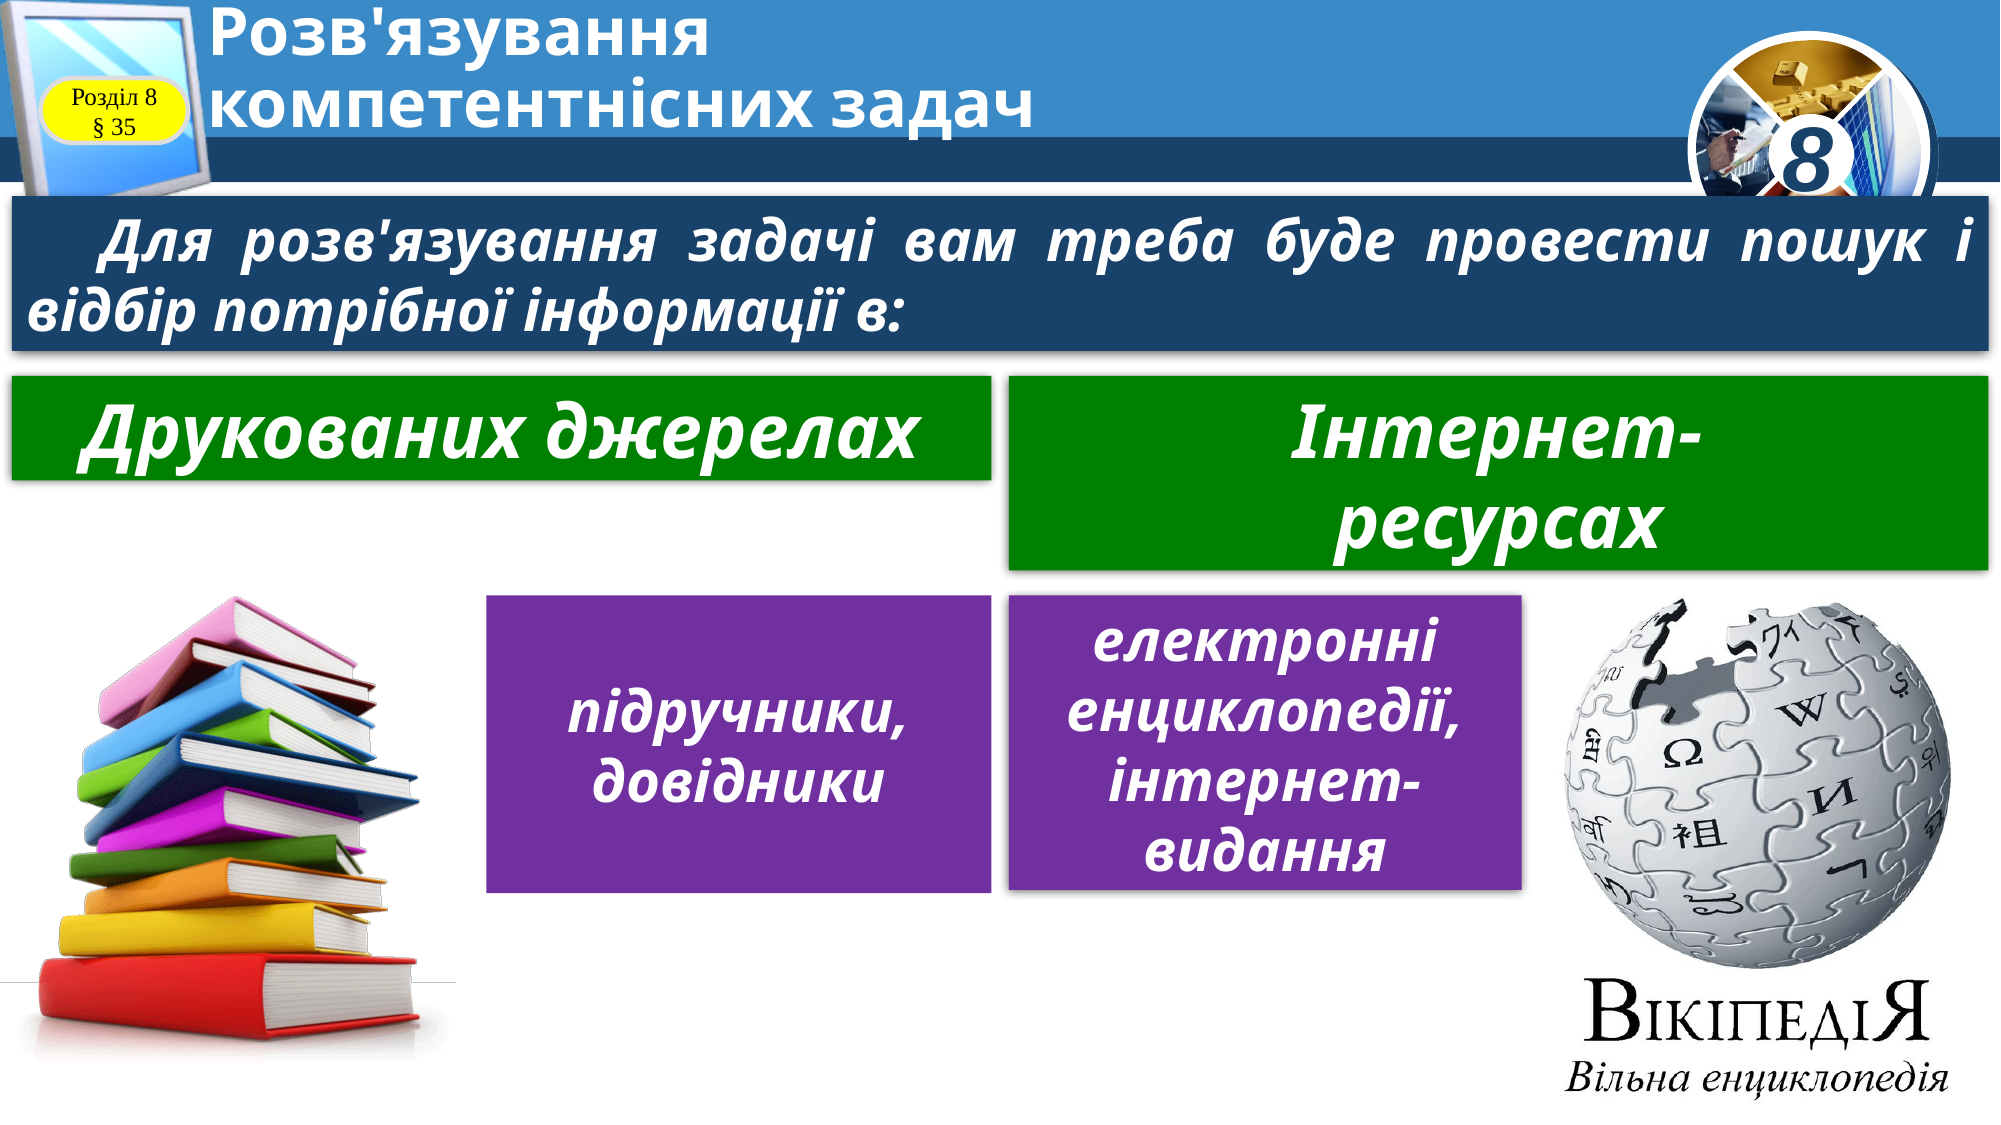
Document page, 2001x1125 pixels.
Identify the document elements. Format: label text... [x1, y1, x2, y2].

picture [0, 595, 470, 1124]
text_box Для розв'язування задачі вам треба буде провести пошук і відбір потрібної інформації в: [11, 196, 1989, 351]
picture [1696, 74, 1780, 196]
picture [0, 0, 212, 296]
picture [1818, 185, 1851, 196]
text_box електронні енциклопедії, інтернет-видання [1008, 595, 1522, 890]
picture [1837, 73, 1921, 196]
picture [1559, 595, 1955, 1104]
title Розв'язування компетентнісних задач [212, 26, 1678, 114]
text_box Інтернет- ресурсах [1008, 375, 1989, 571]
text_box Друкованих джерелах [11, 375, 992, 481]
picture [1763, 181, 1804, 196]
picture [1733, 40, 1883, 122]
text_box підручники, довідники [485, 594, 993, 894]
